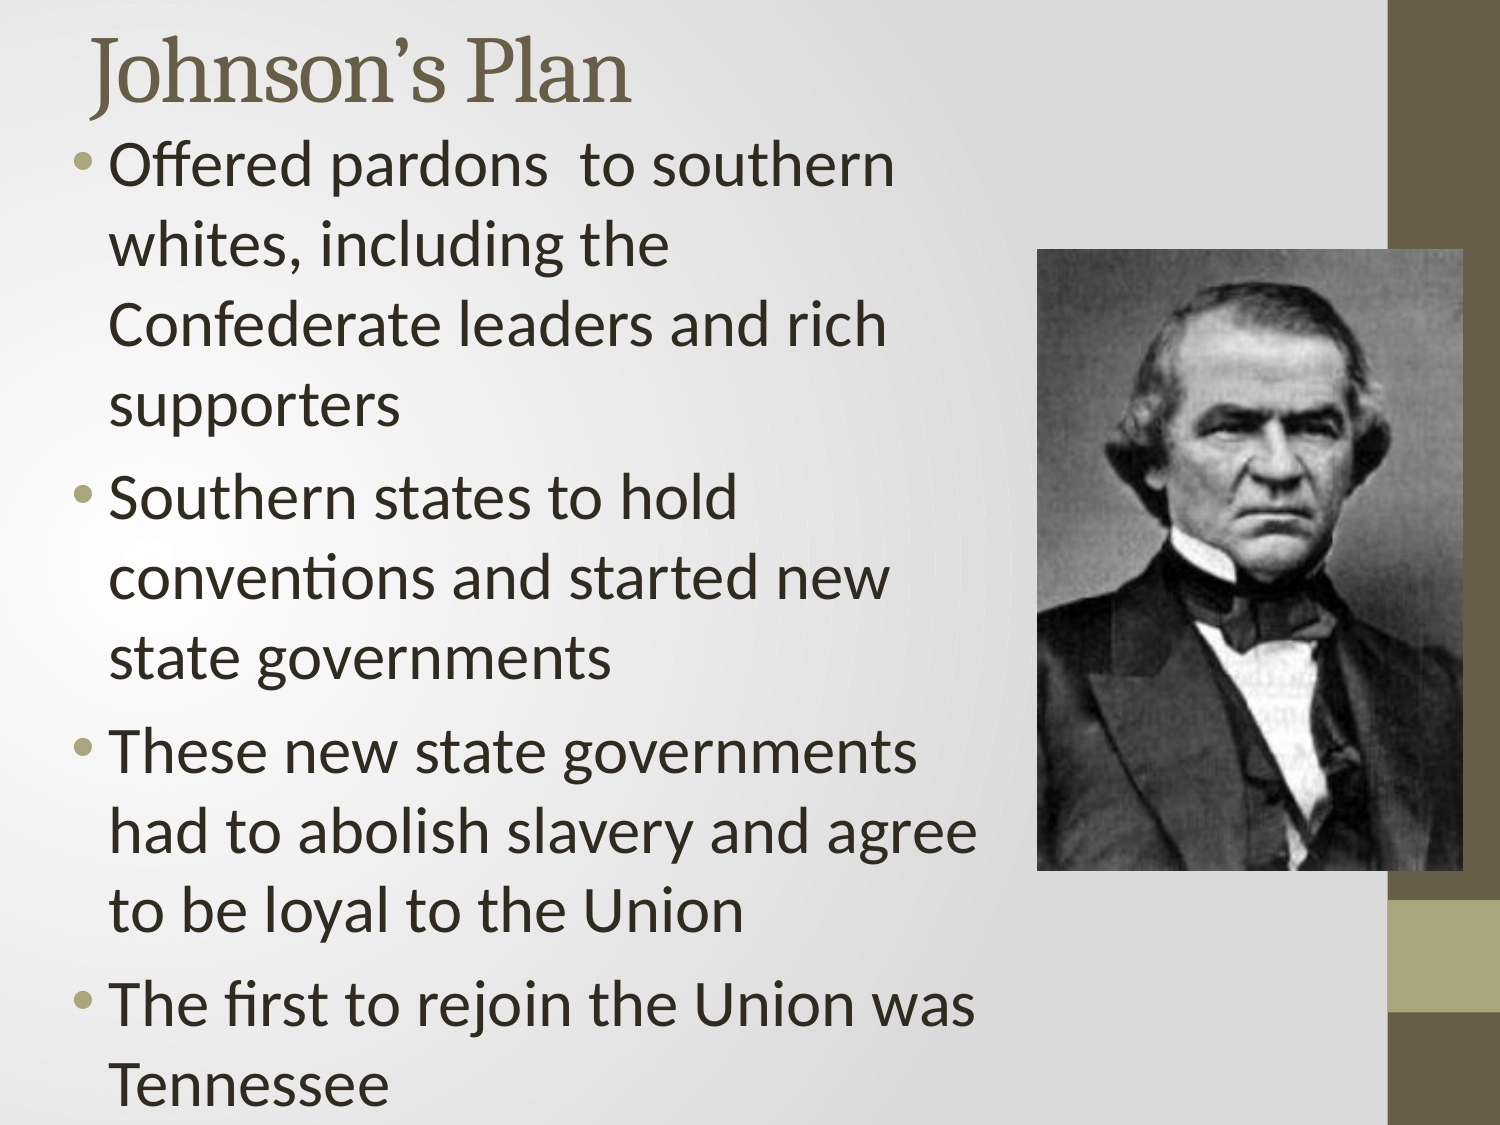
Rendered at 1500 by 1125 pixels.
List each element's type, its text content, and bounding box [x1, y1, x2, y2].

title Johnson’s Plan [75, 0, 1325, 130]
list Offered pardons to southern whites, including the Confederate leaders and rich supporters Southern states to hold conventions and started new state governments These new state governments had to abolish slavery and agree to be loyal to the Union The first to rejoin the Union was Tennessee [37, 112, 1013, 1000]
picture [1036, 249, 1463, 871]
